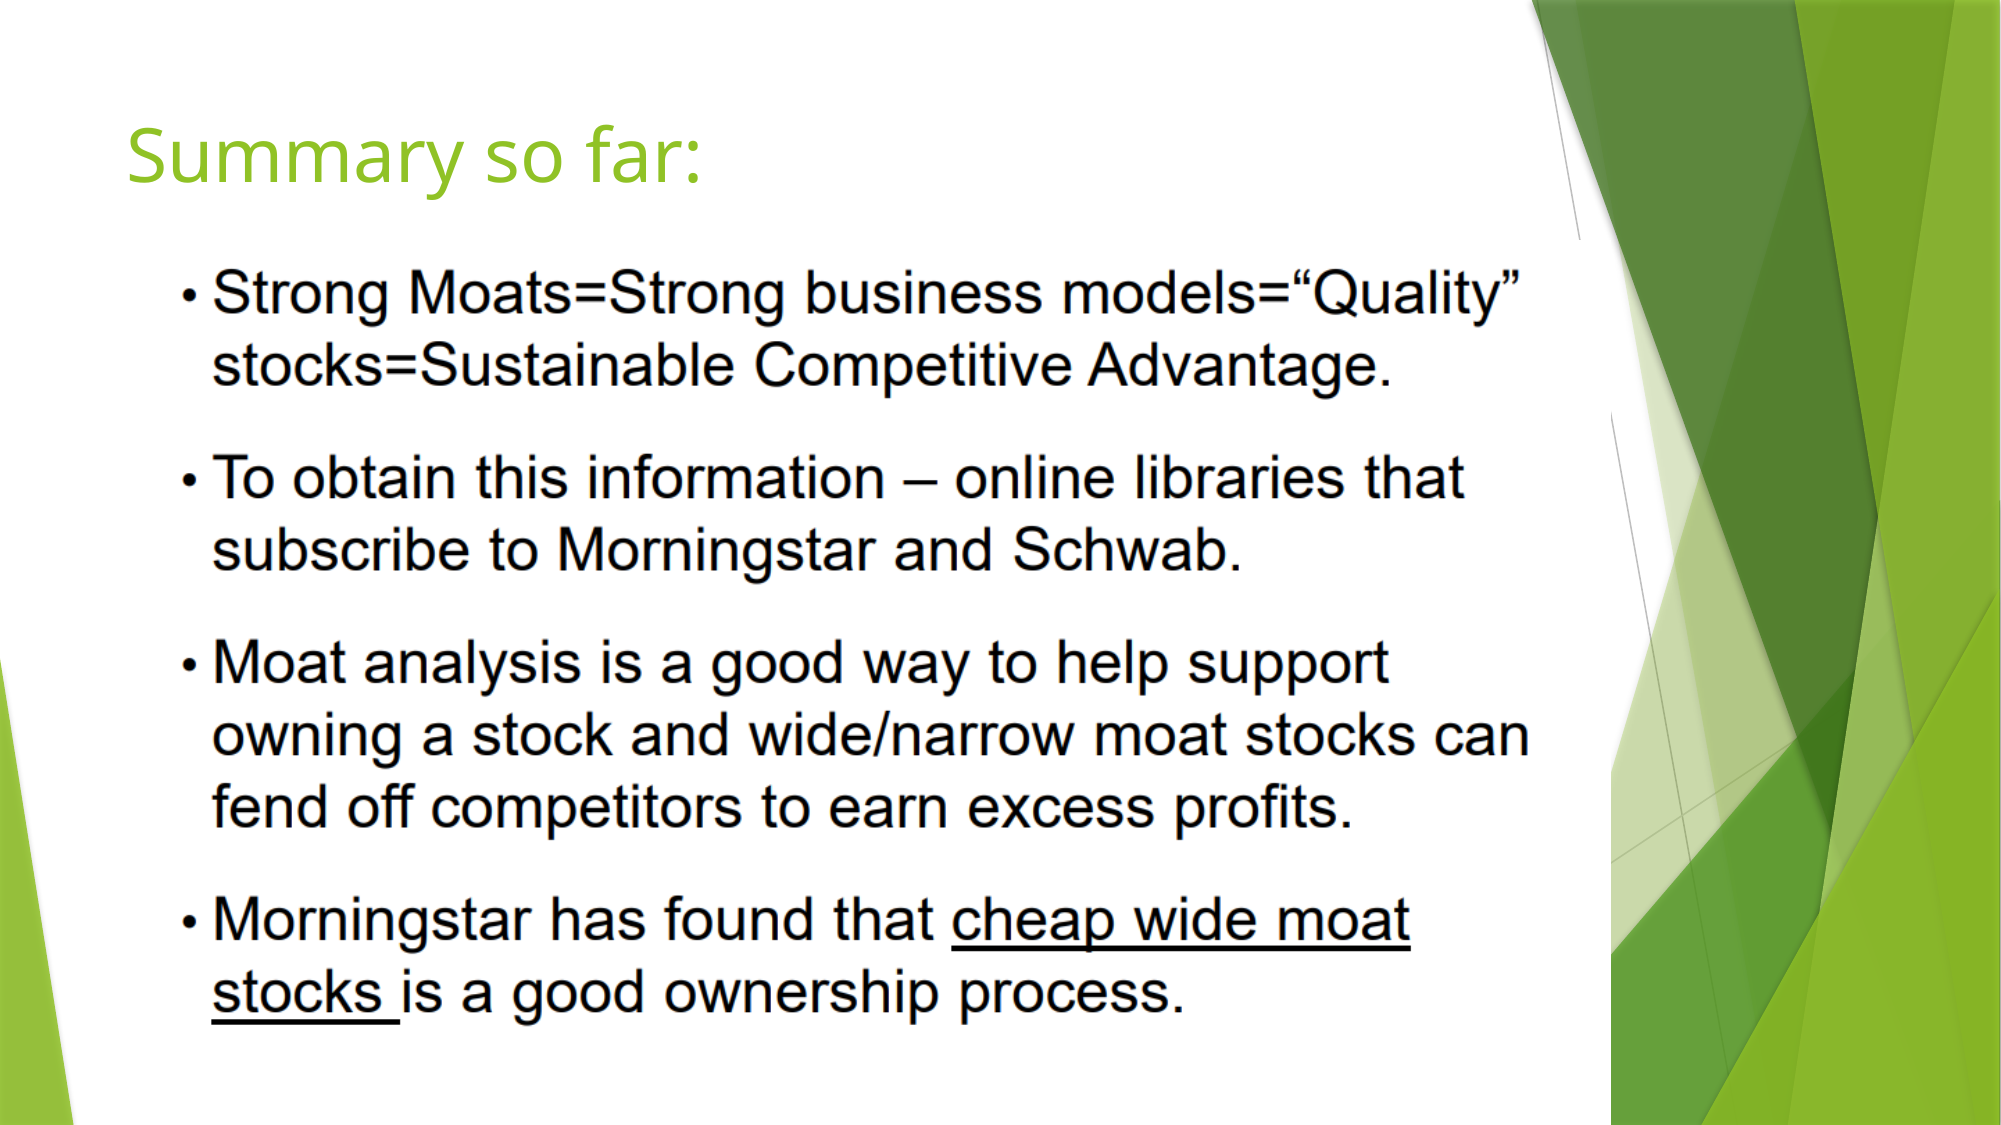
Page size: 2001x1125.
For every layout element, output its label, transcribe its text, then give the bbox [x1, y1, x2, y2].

title Summary so far: [111, 99, 1522, 207]
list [123, 240, 1612, 1125]
